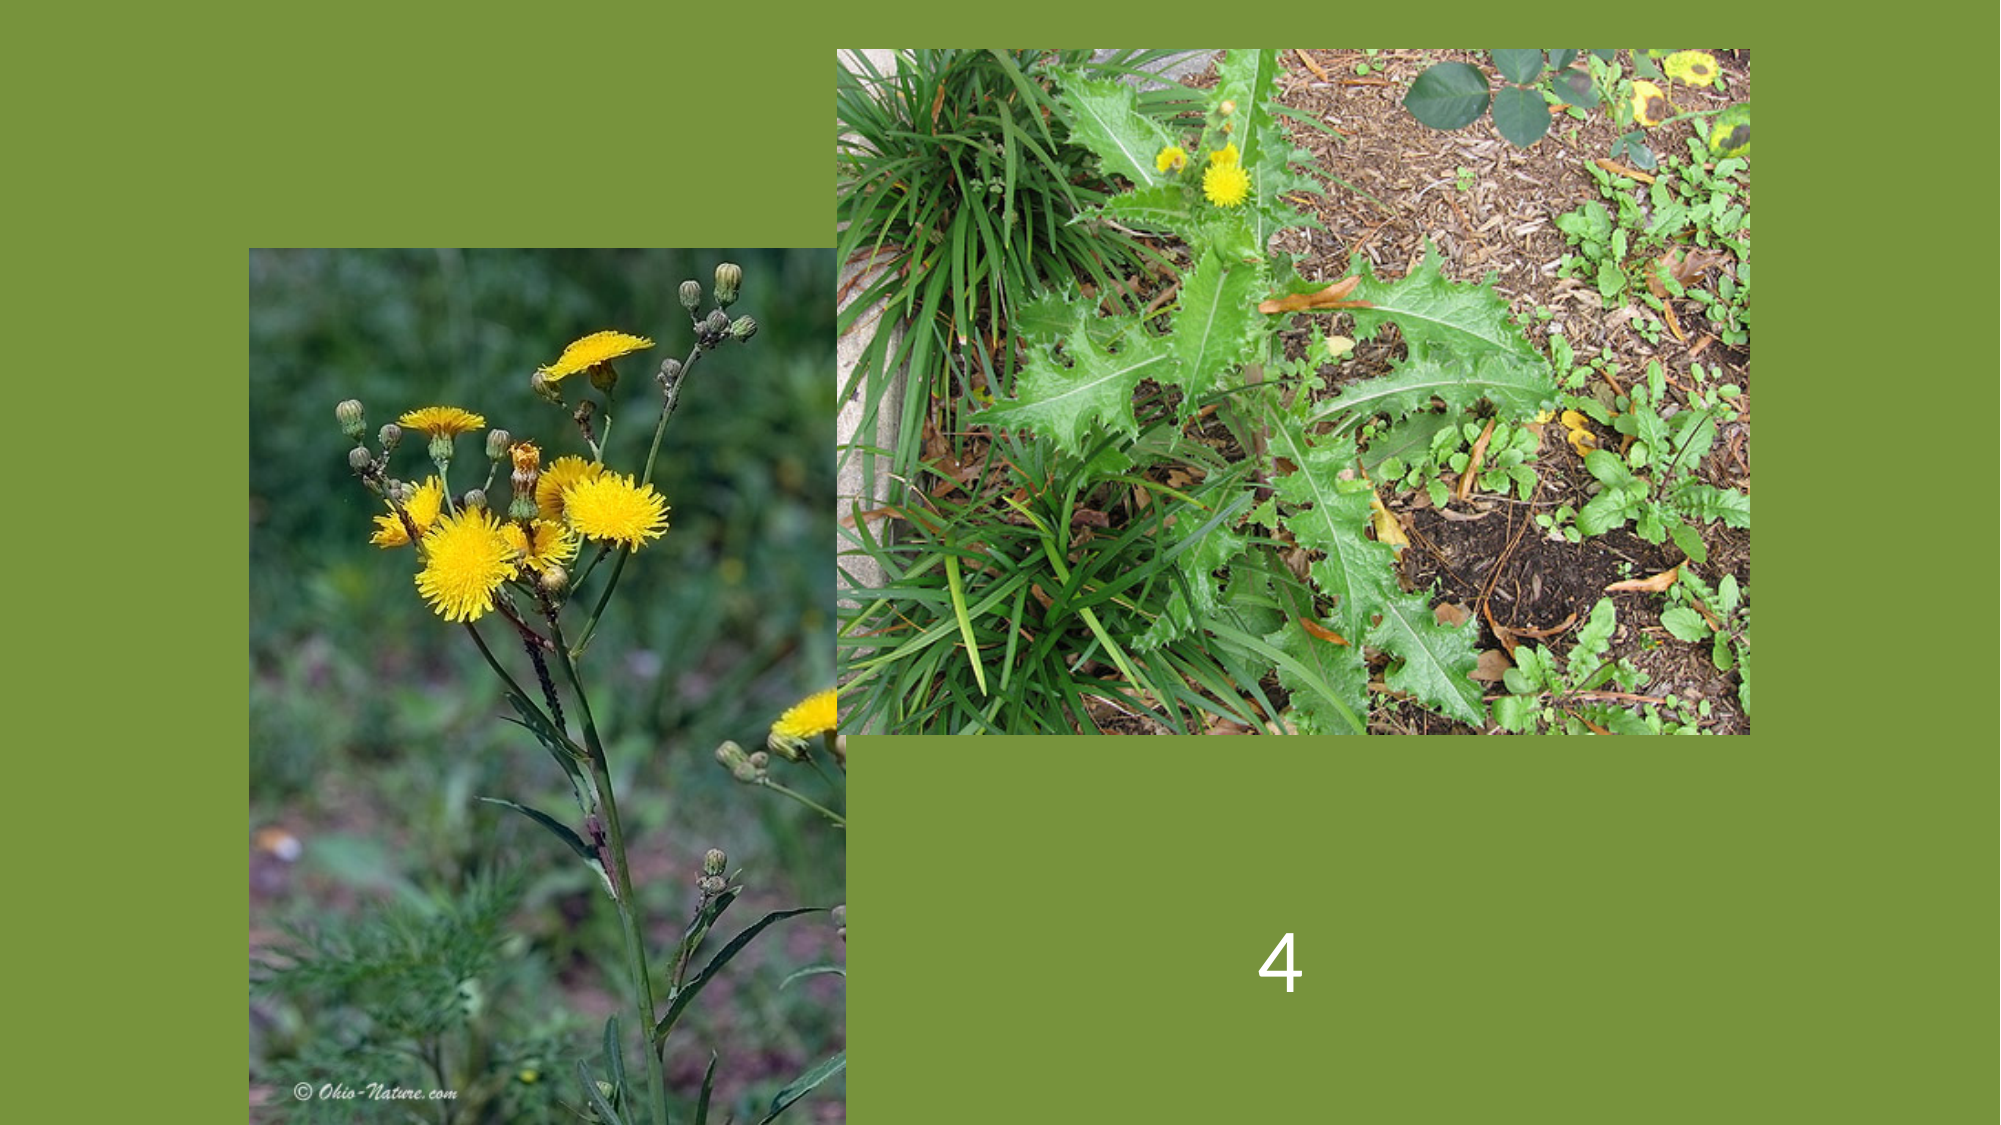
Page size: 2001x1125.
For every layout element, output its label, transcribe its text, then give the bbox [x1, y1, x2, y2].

title 4 [887, 787, 1676, 1125]
picture [249, 49, 1751, 1125]
